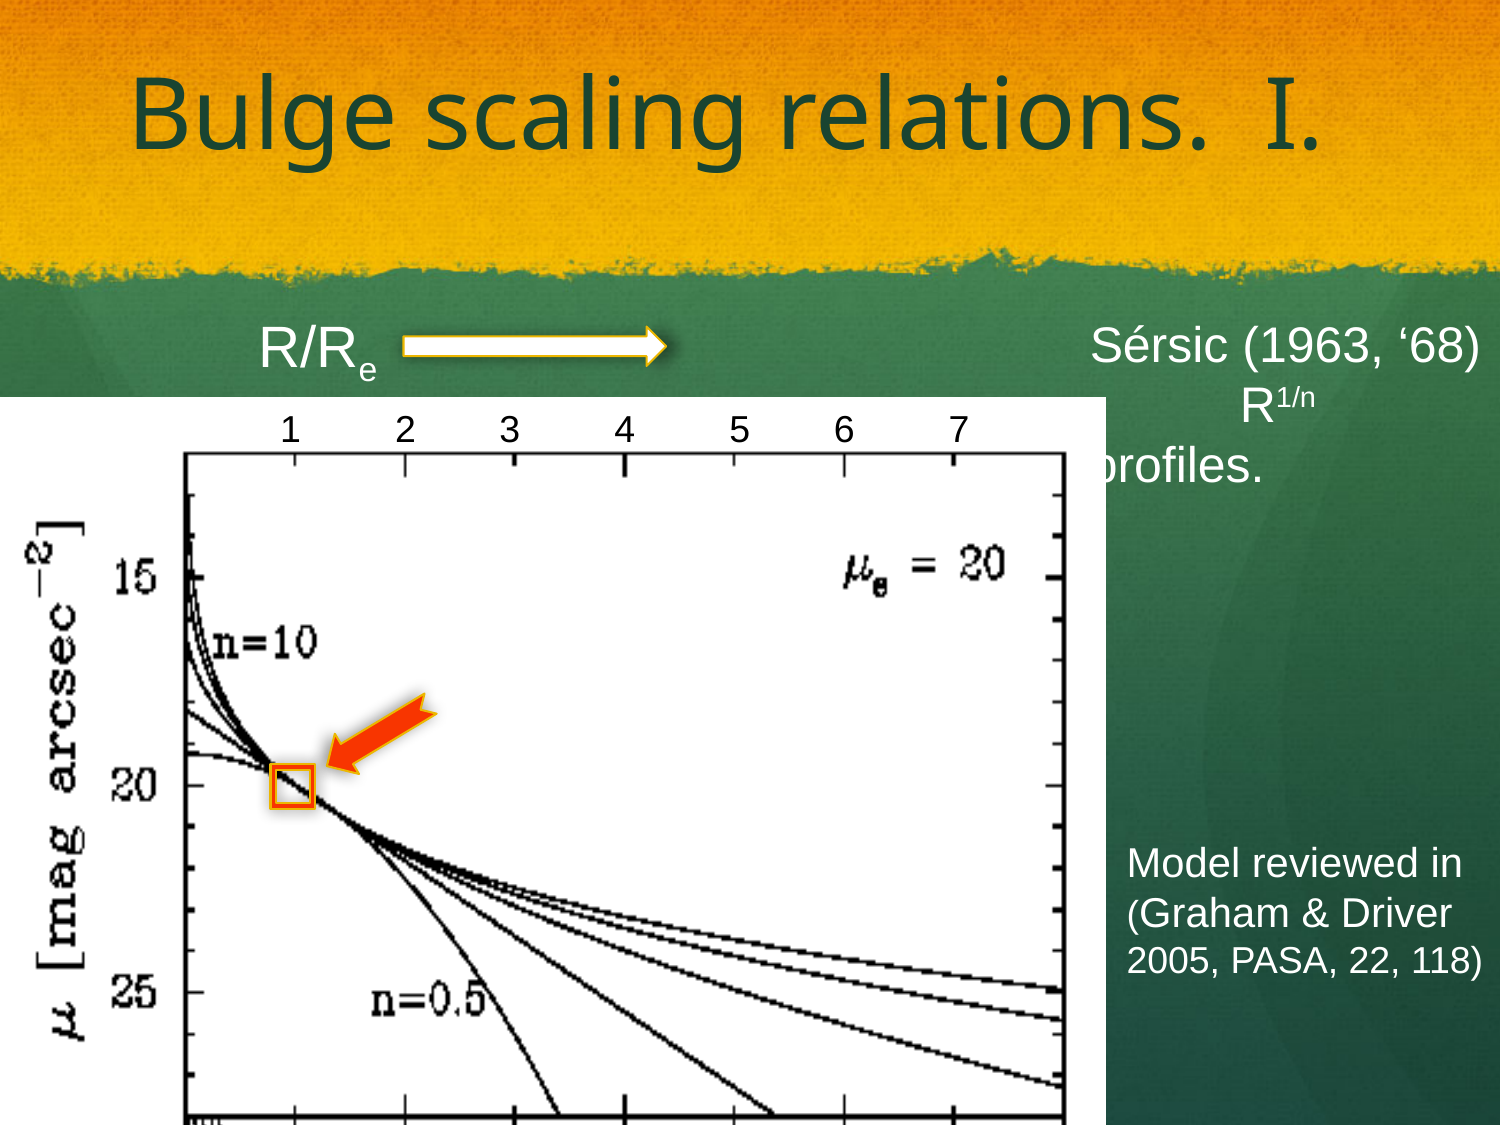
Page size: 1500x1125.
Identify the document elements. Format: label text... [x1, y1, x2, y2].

picture [0, 0, 1500, 1125]
title Bulge scaling relations. I. [72, 38, 1381, 182]
text_box [402, 325, 667, 367]
text_box Sérsic (1963, ‘68) R1/n profiles. [1074, 305, 1500, 500]
text_box Model reviewed in (Graham & Driver 2005, PASA, 22, 118) [1171, 828, 1500, 1034]
text_box R/Re [243, 301, 393, 386]
